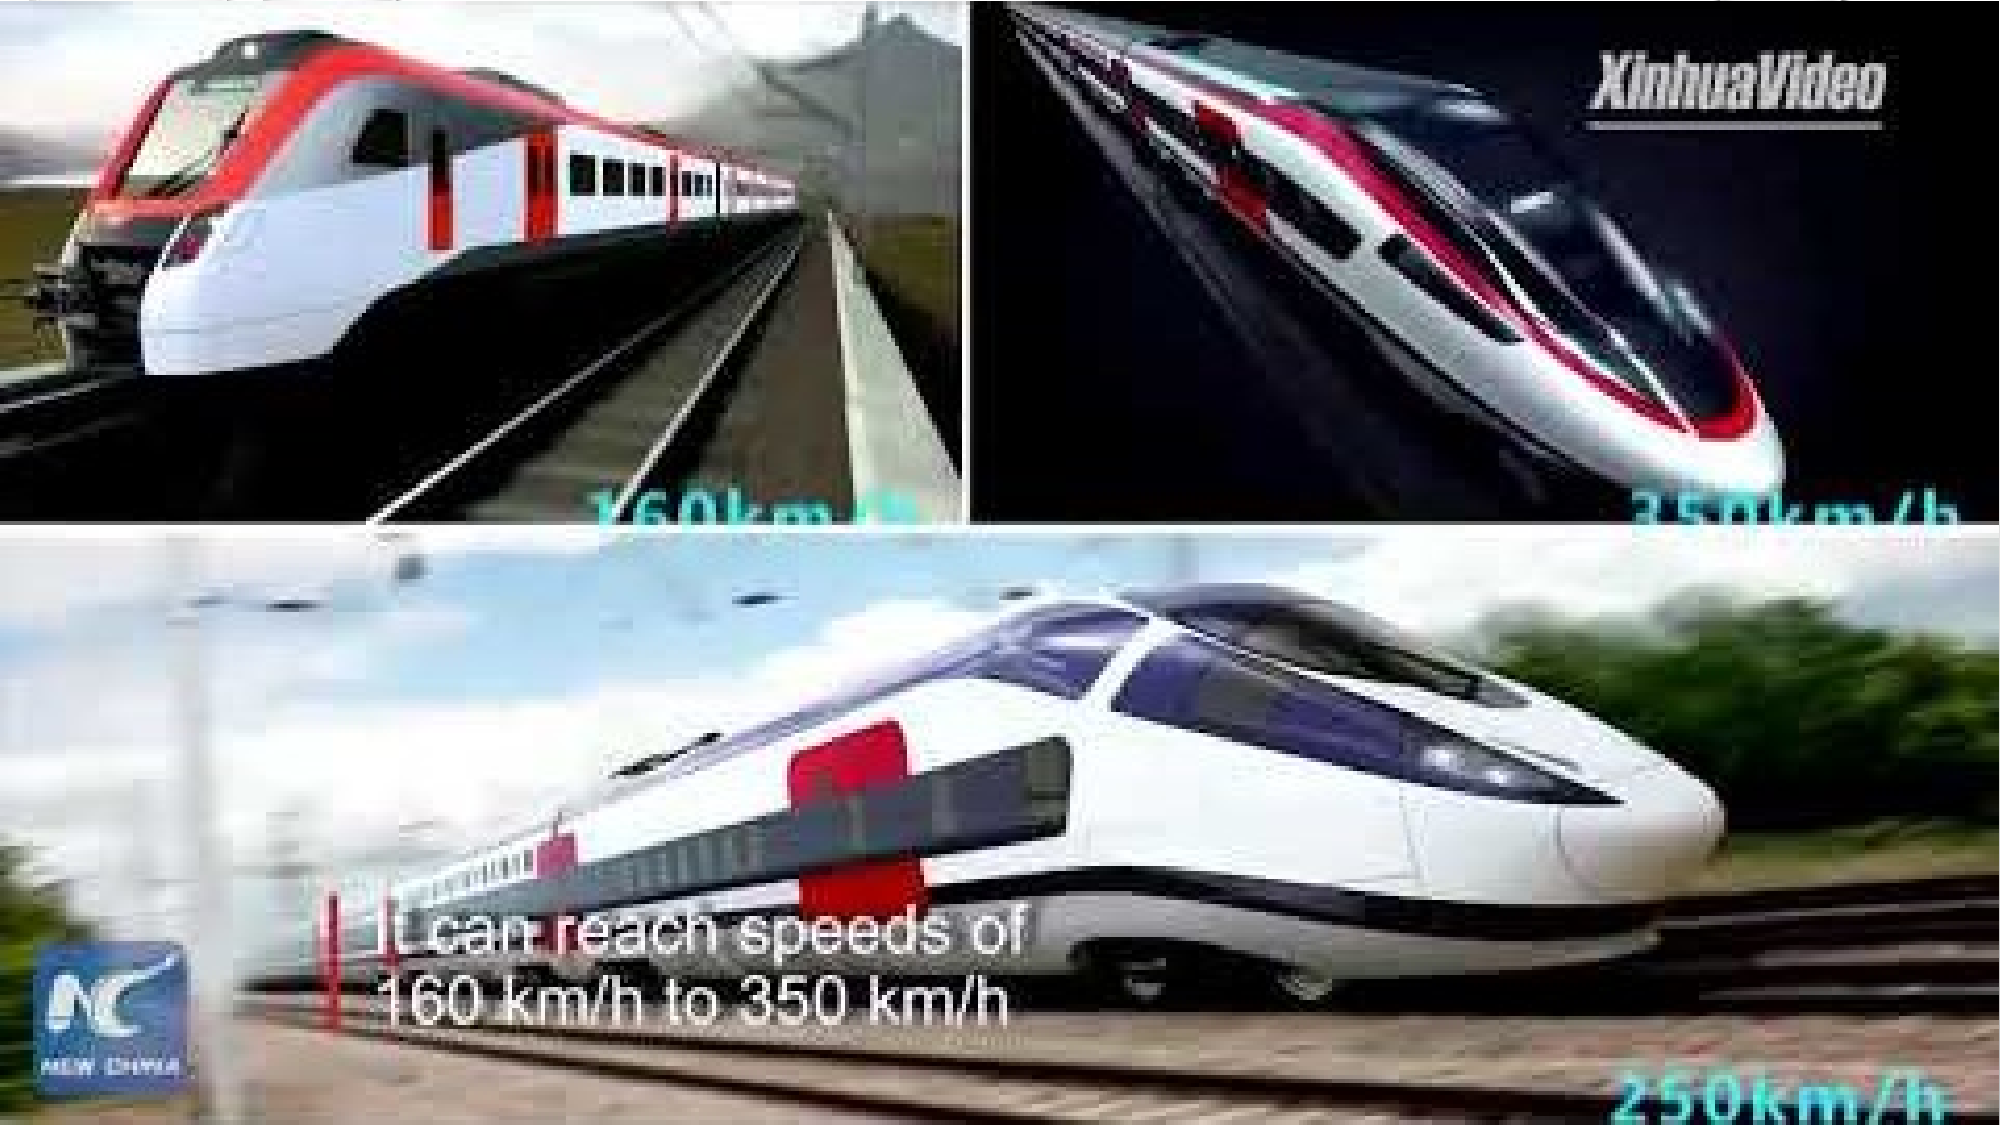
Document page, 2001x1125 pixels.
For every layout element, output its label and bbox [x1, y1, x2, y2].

list [0, 0, 2000, 1125]
